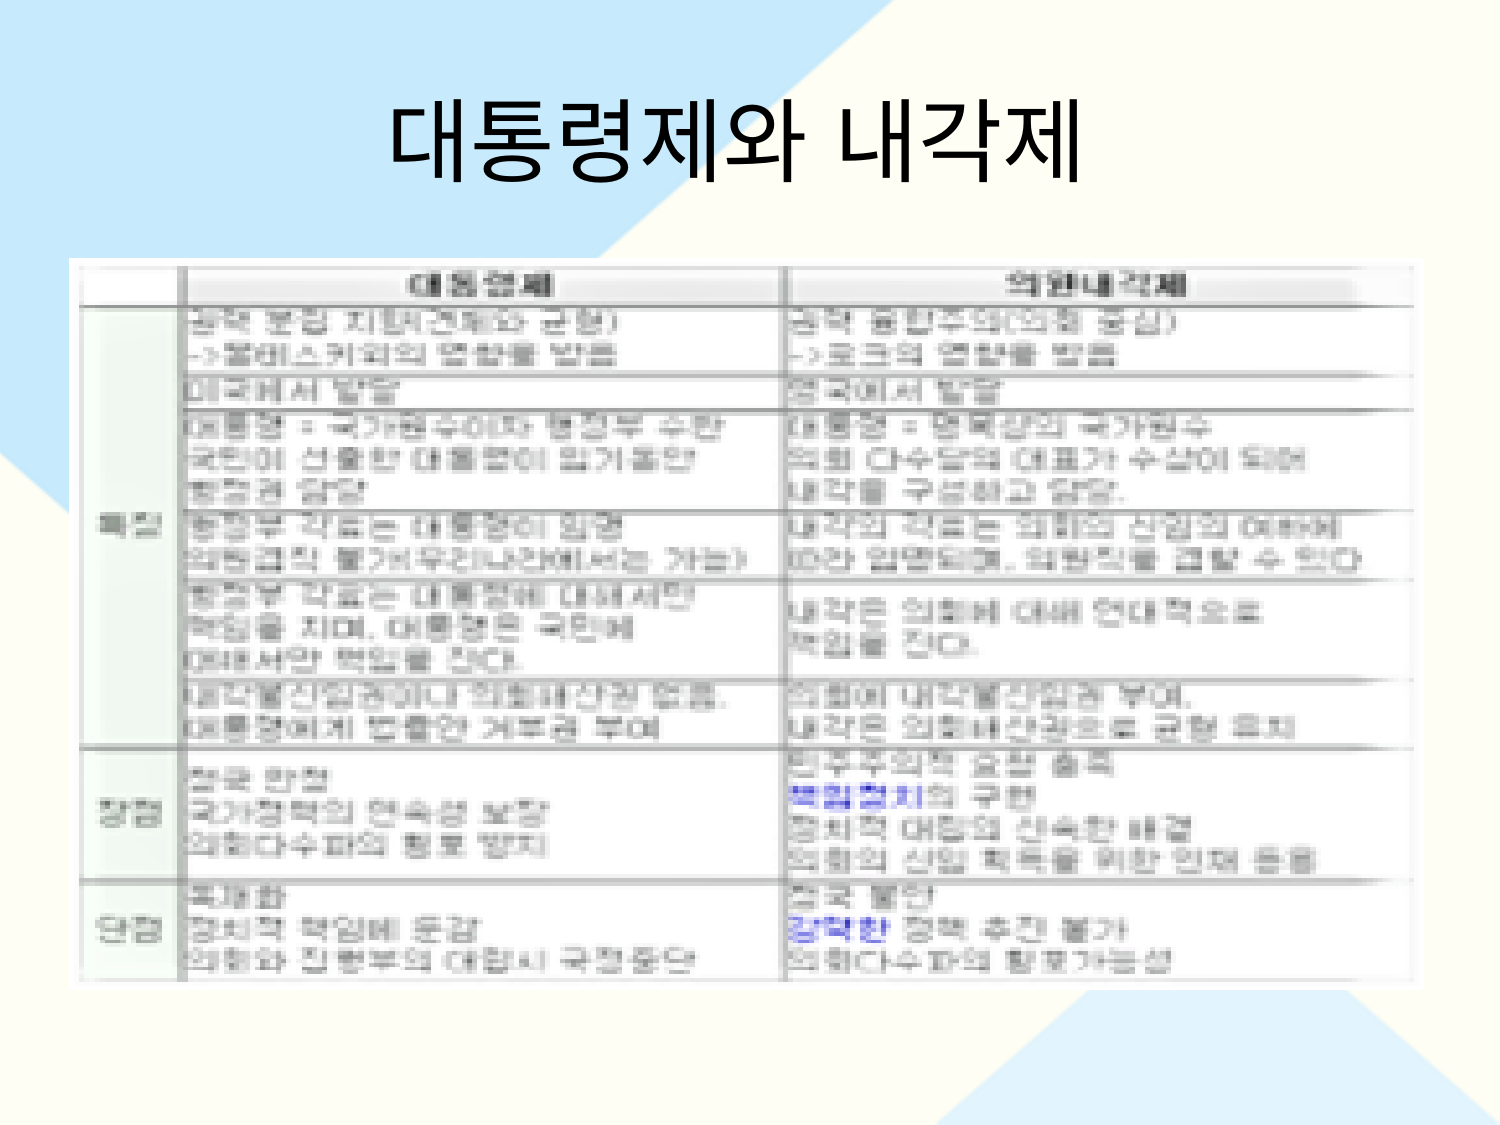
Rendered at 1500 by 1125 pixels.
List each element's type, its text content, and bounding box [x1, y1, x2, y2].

picture [0, 0, 1500, 1125]
title 대통령제와 내각제 [75, 45, 1425, 233]
